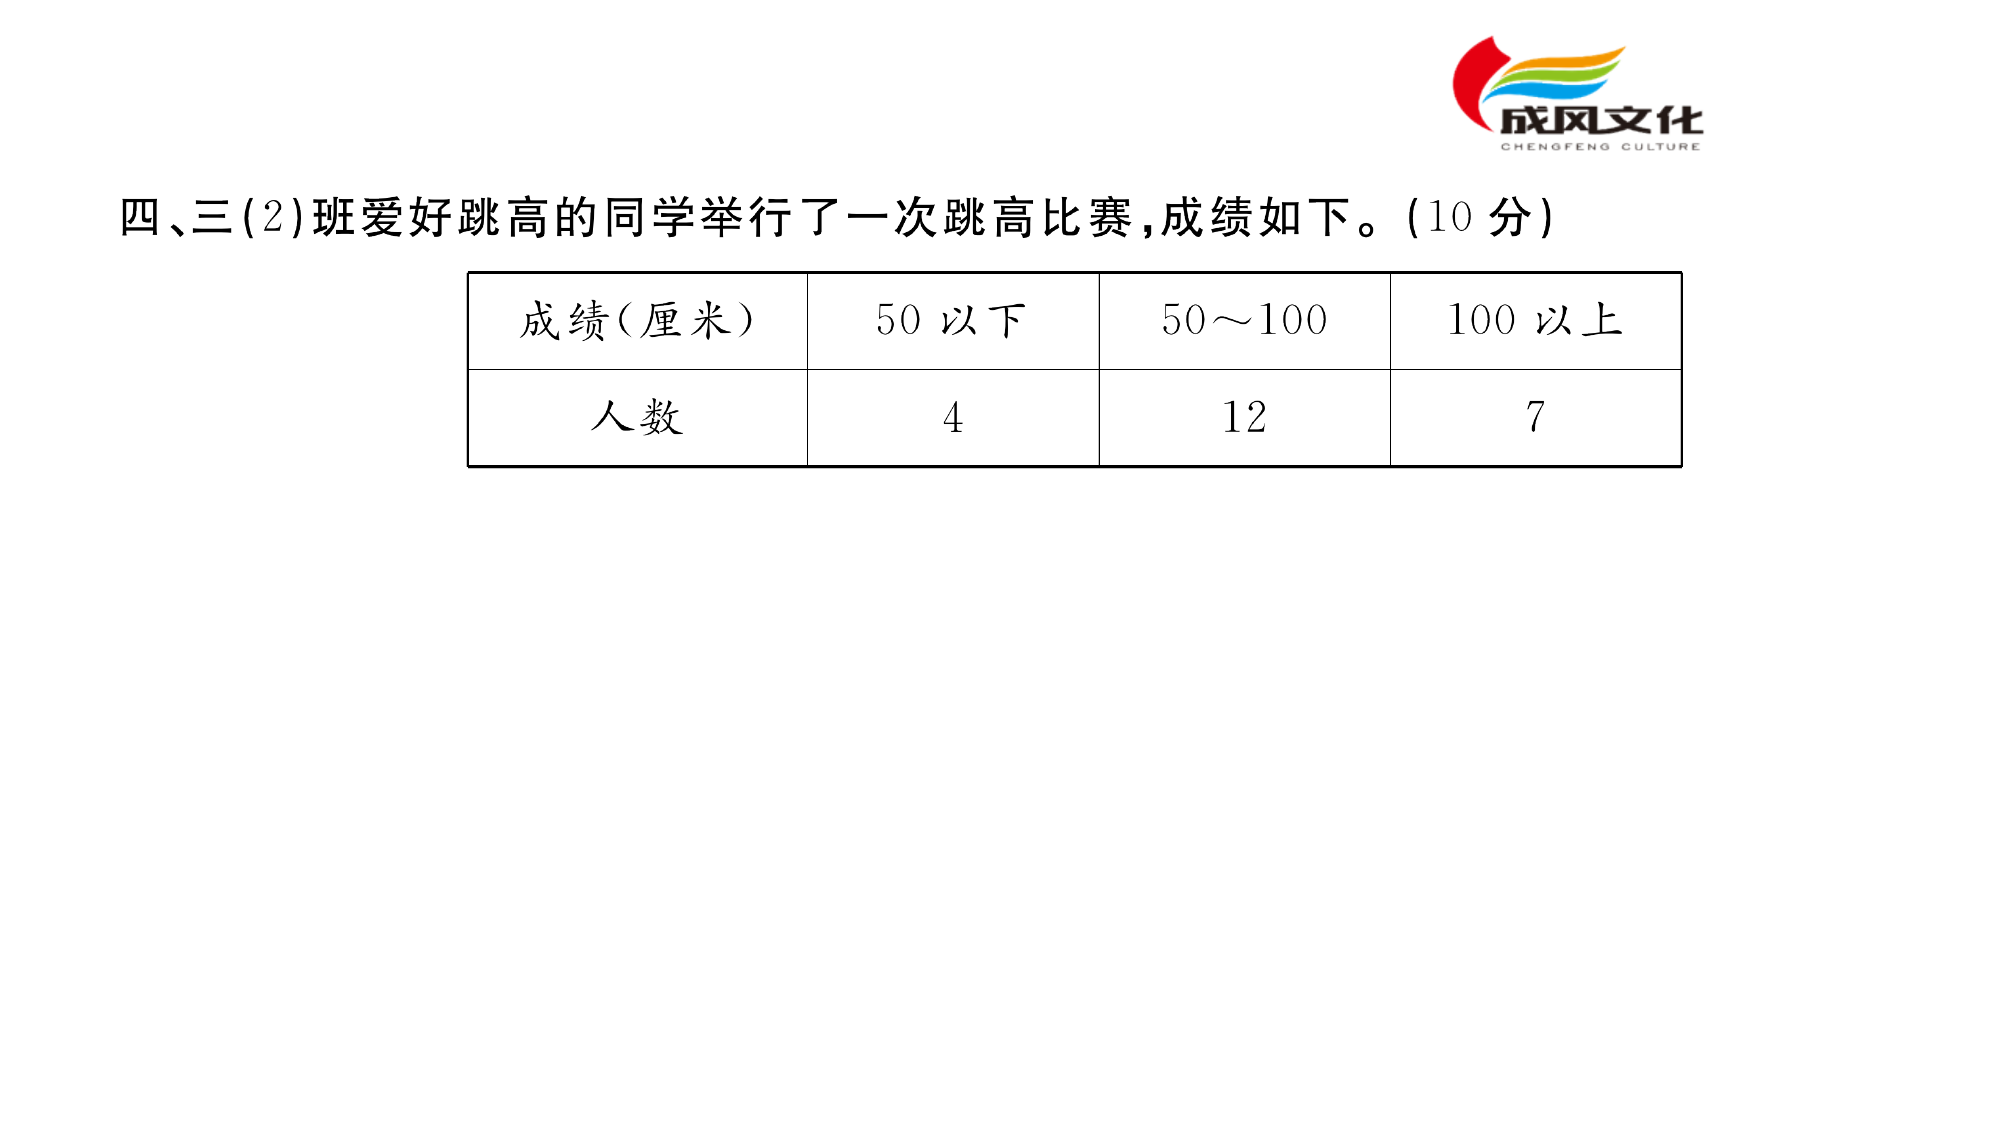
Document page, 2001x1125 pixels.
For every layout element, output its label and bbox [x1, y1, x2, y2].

picture [118, 30, 2000, 479]
